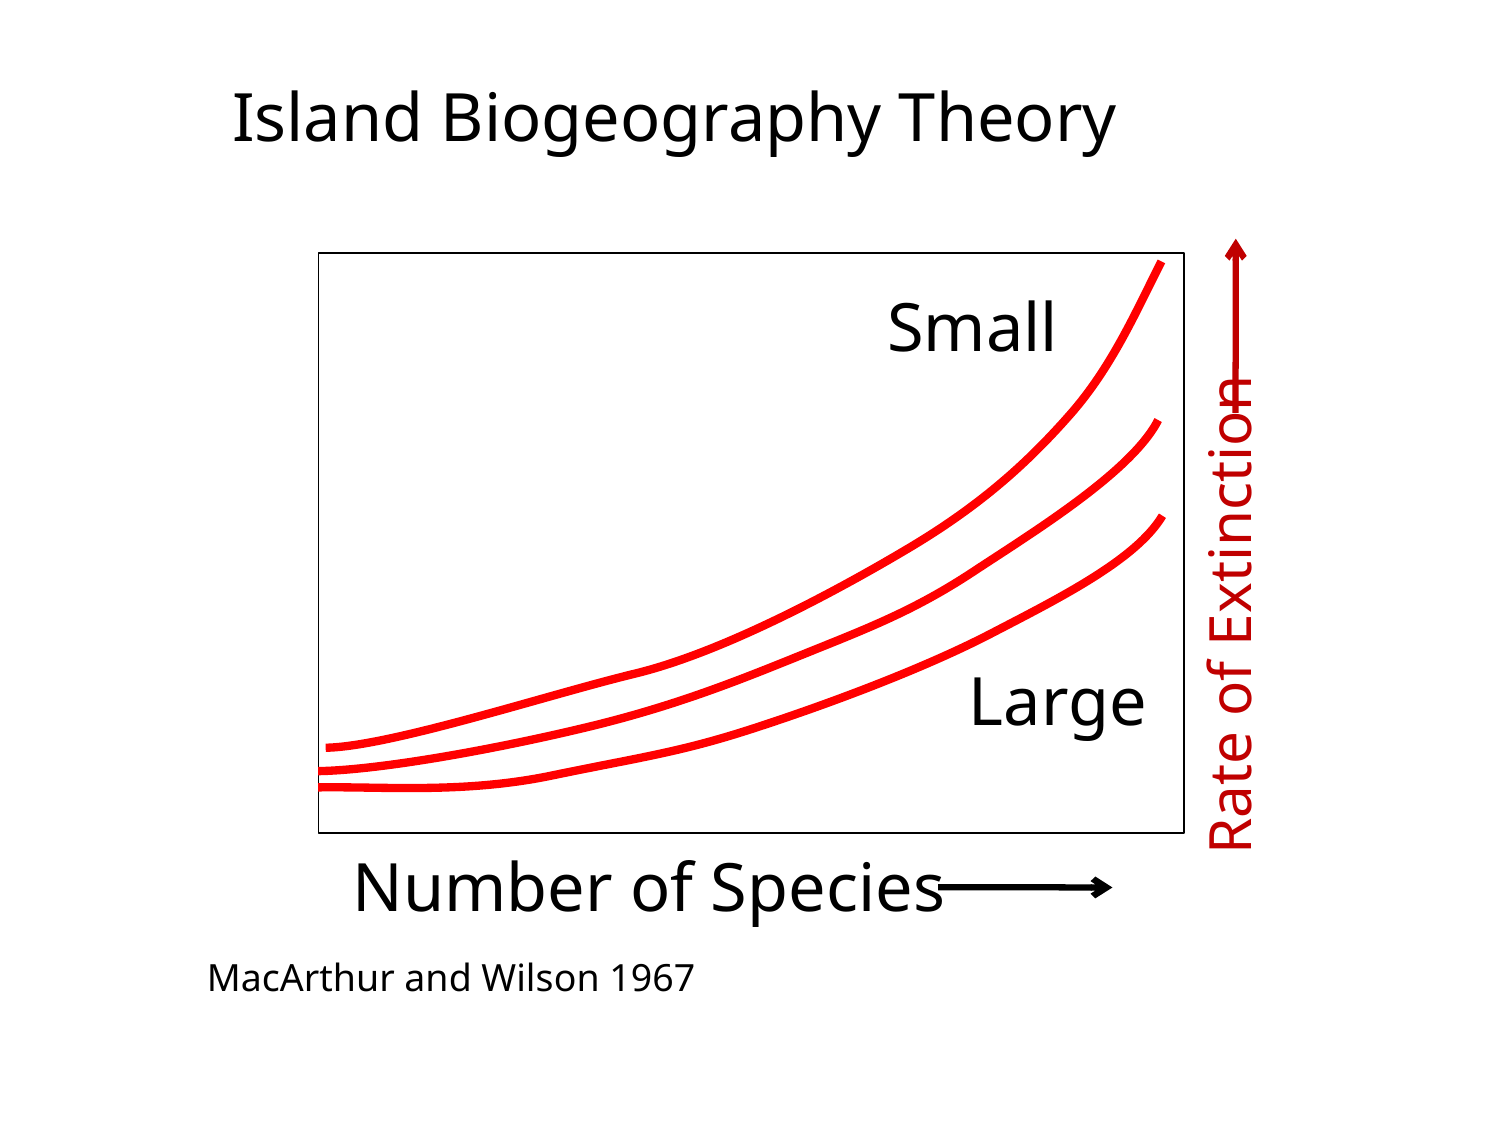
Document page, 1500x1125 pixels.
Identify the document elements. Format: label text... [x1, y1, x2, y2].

text_box Number of Species [337, 837, 961, 933]
text_box [149, 178, 1350, 1022]
title Island Biogeography Theory [0, 45, 1350, 184]
text_box [318, 420, 1159, 772]
text_box Large [954, 651, 1162, 747]
text_box [318, 252, 1185, 833]
text_box MacArthur and Wilson 1967 [192, 947, 711, 1007]
text_box Rate of Extinction [1186, 360, 1271, 870]
text_box [325, 261, 1162, 748]
text_box [318, 515, 1163, 789]
text_box Small [872, 277, 1074, 373]
